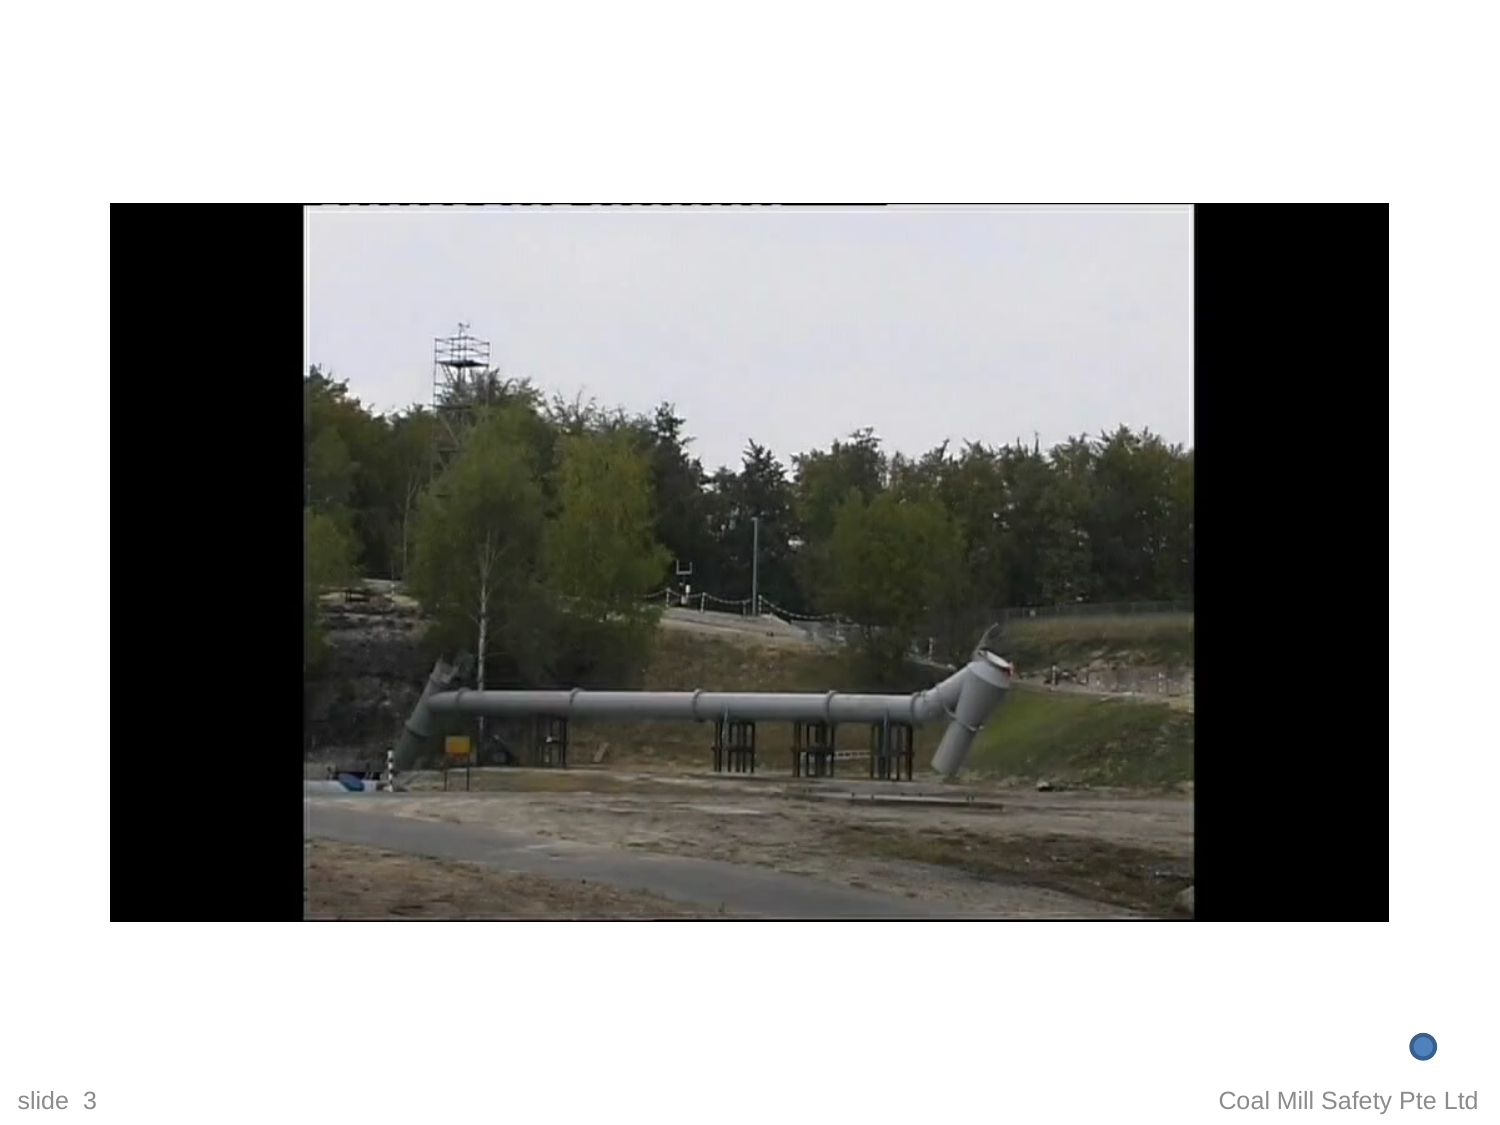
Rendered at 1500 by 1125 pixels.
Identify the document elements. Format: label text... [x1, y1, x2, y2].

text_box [109, 202, 1391, 923]
slide_number Coal Mill Safety Pte Ltd [1198, 1069, 1495, 1125]
text_box [1409, 1032, 1438, 1061]
slide_number slide 3 [0, 1069, 113, 1125]
